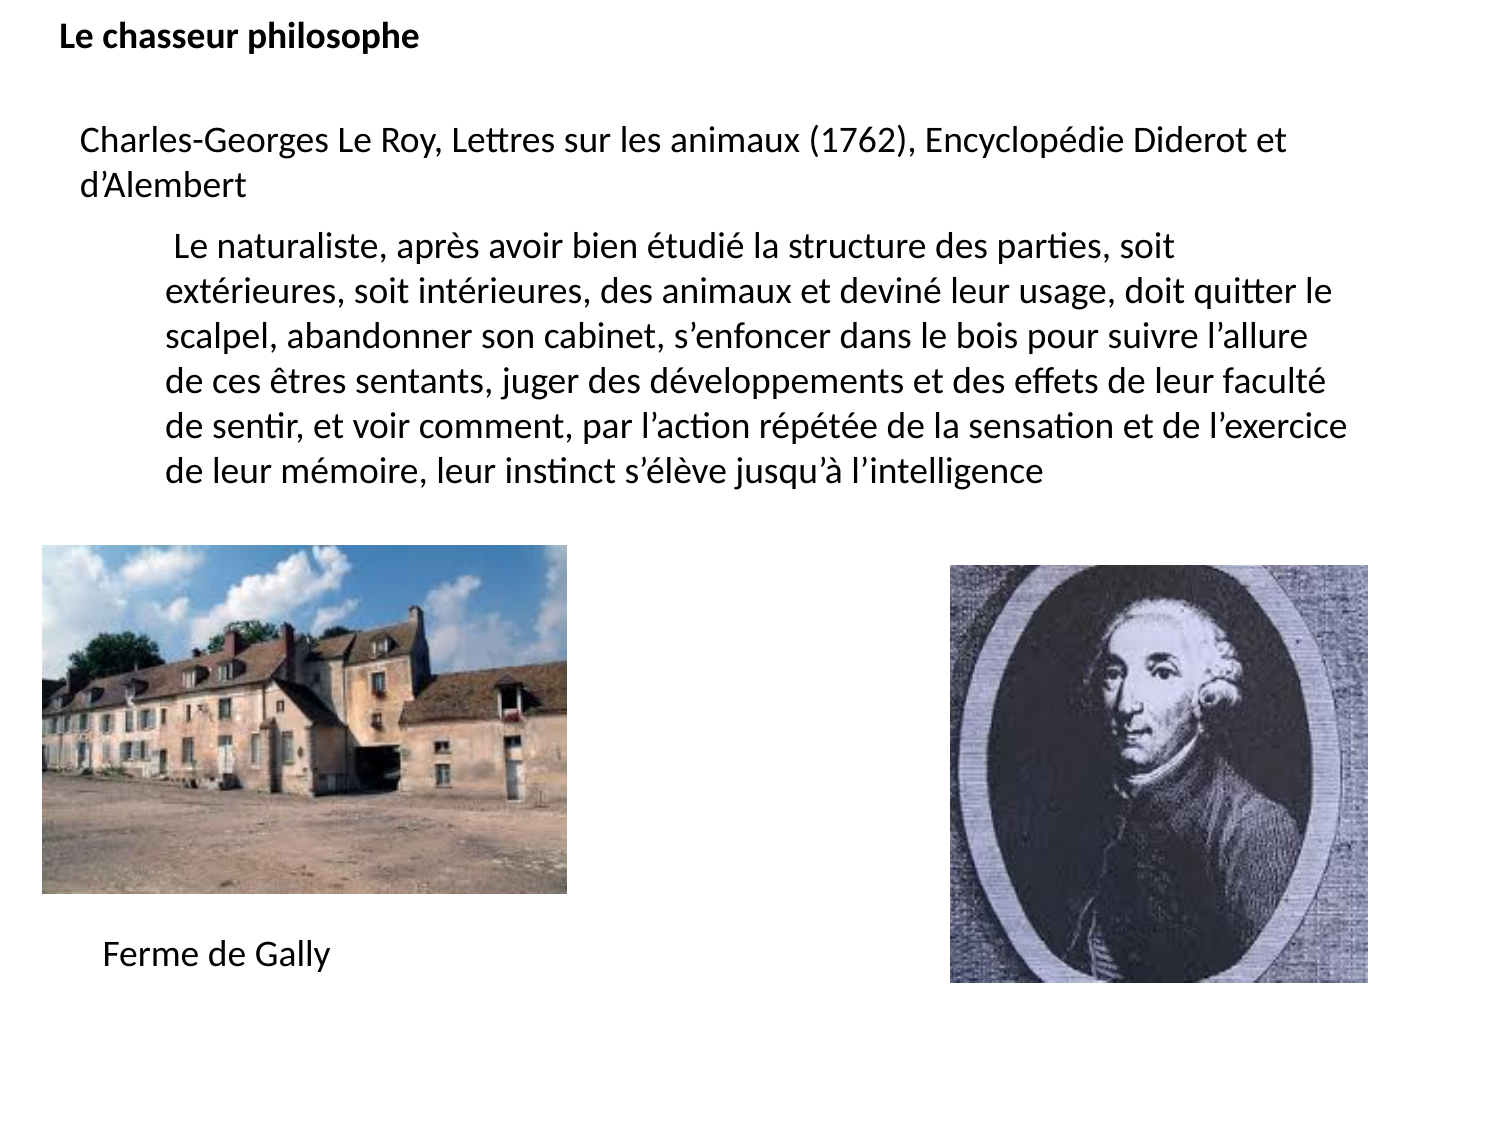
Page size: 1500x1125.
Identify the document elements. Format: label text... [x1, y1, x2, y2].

picture [42, 544, 567, 894]
text_box Le chasseur philosophe [44, 3, 436, 64]
picture [950, 565, 1368, 983]
text_box Ferme de Gally [87, 922, 567, 982]
text_box Le naturaliste, après avoir bien étudié la structure des parties, soit extérieures, soit intérieures, des animaux et deviné leur usage, doit quitter le scalpel, abandonner son cabinet, s’enfoncer dans le bois pour suivre l’allure de ces êtres sentants, juger des développements et des effets de leur faculté de sentir, et voir comment, par l’action répétée de la sensation et de l’exercice de leur mémoire, leur instinct s’élève jusqu’à l’intelligence [150, 214, 1368, 499]
text_box Charles-Georges Le Roy, Lettres sur les animaux (1762), Encyclopédie Diderot et d’Alembert [65, 108, 1324, 213]
